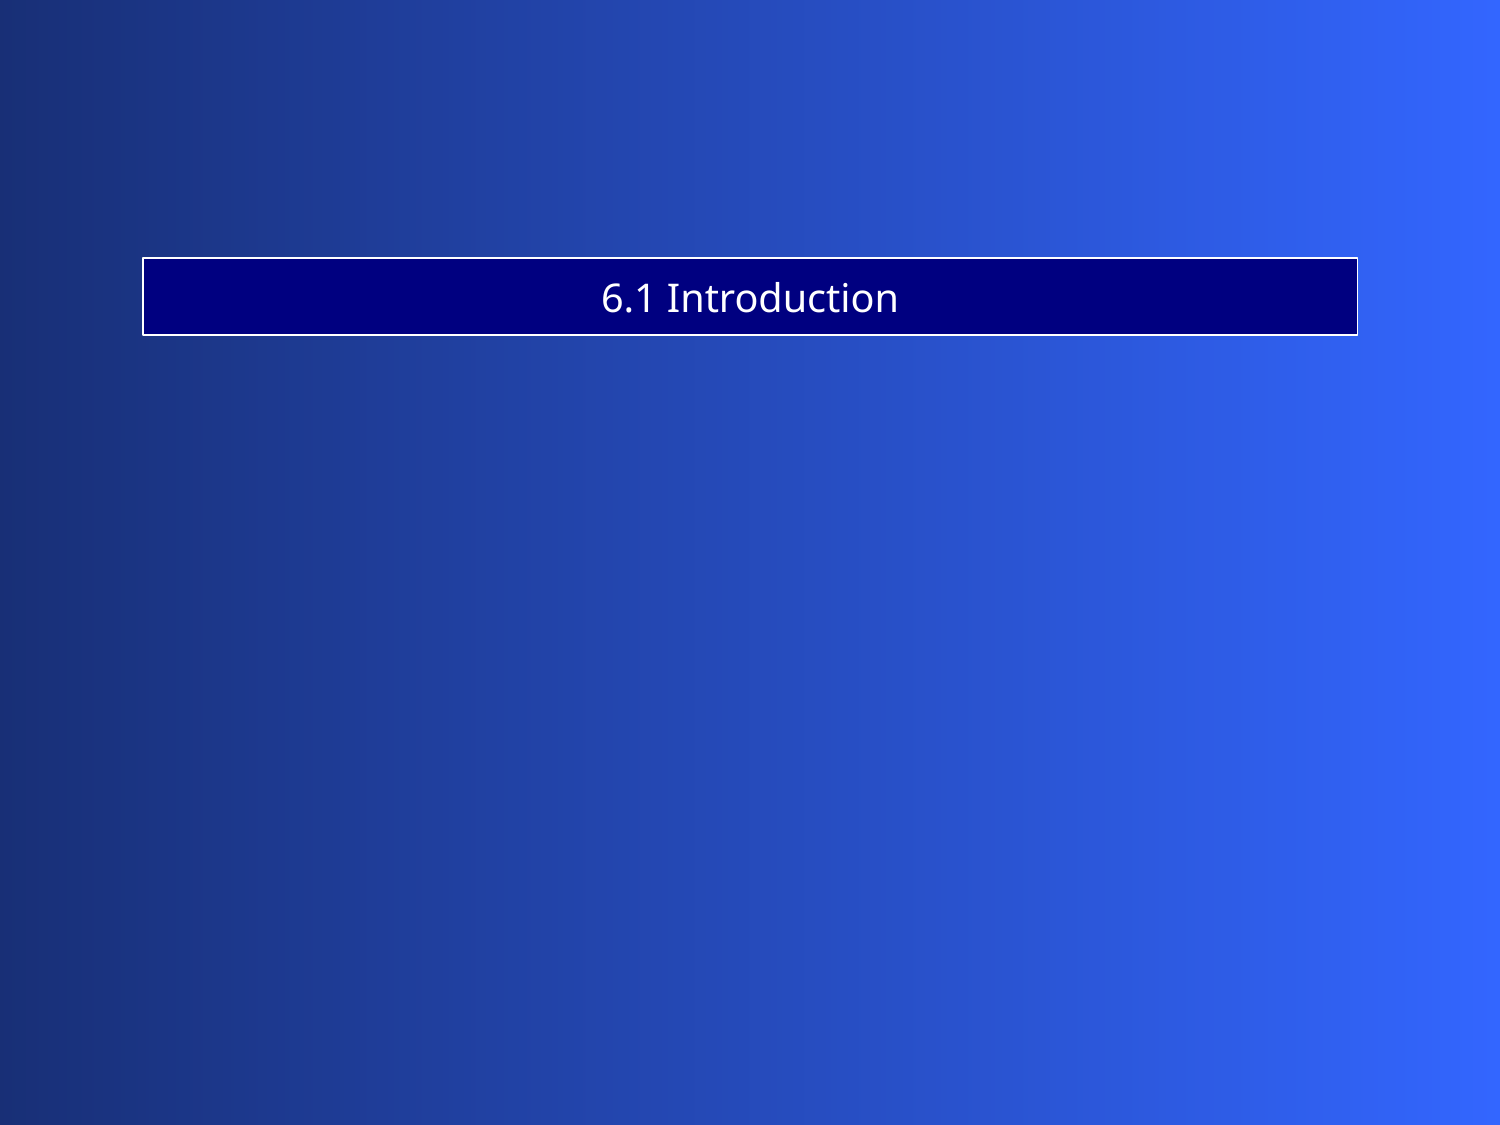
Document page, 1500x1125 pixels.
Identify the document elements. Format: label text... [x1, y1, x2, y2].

table_cell 18 [1301, 335, 1305, 1125]
table_cell 18 [1189, 0, 1194, 258]
table_cell 18 [1189, 335, 1194, 1125]
table_cell 18 [1301, 0, 1305, 258]
text_box 6.1 Introduction [142, 258, 1358, 335]
